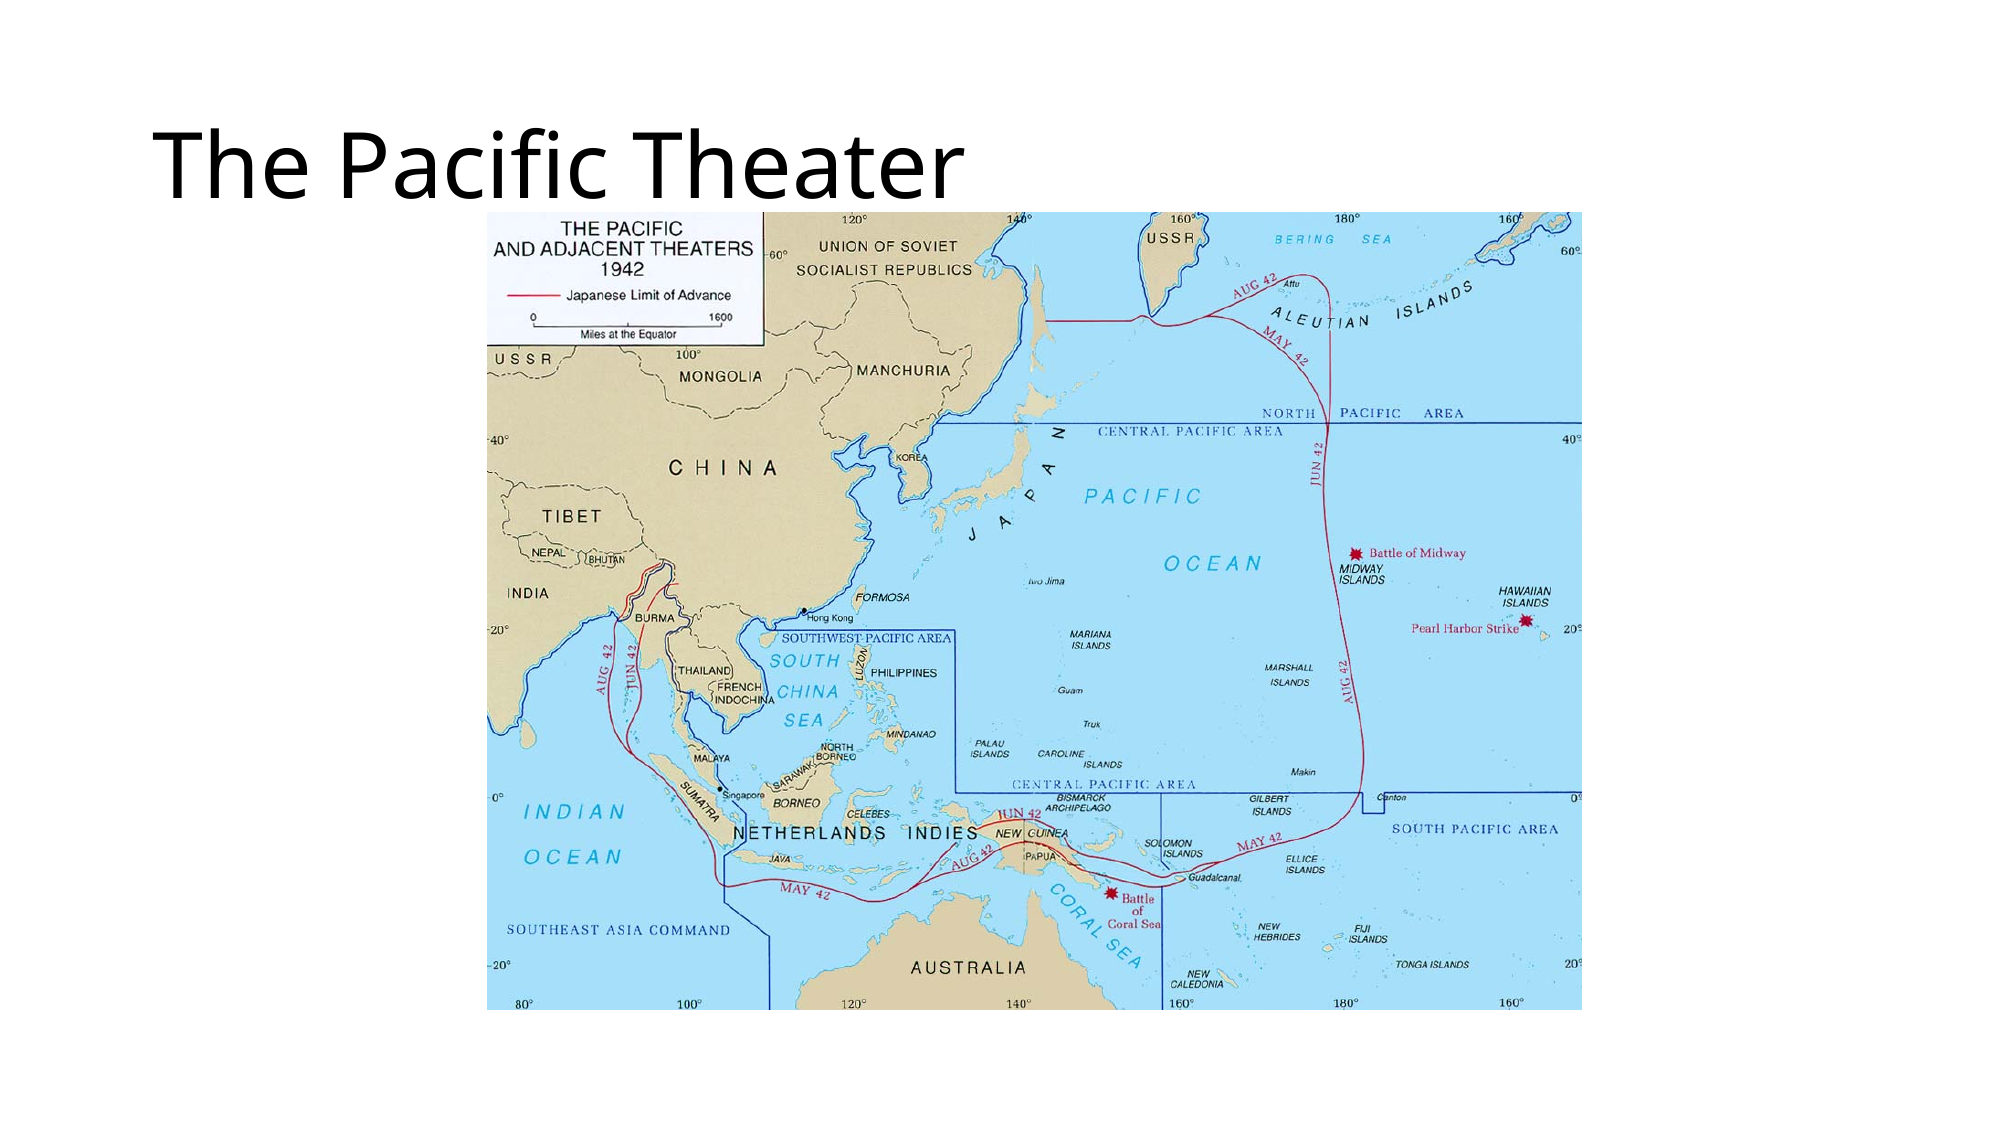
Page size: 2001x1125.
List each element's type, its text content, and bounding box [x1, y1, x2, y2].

title The Pacific Theater [137, 59, 1863, 278]
picture [487, 212, 1582, 1010]
